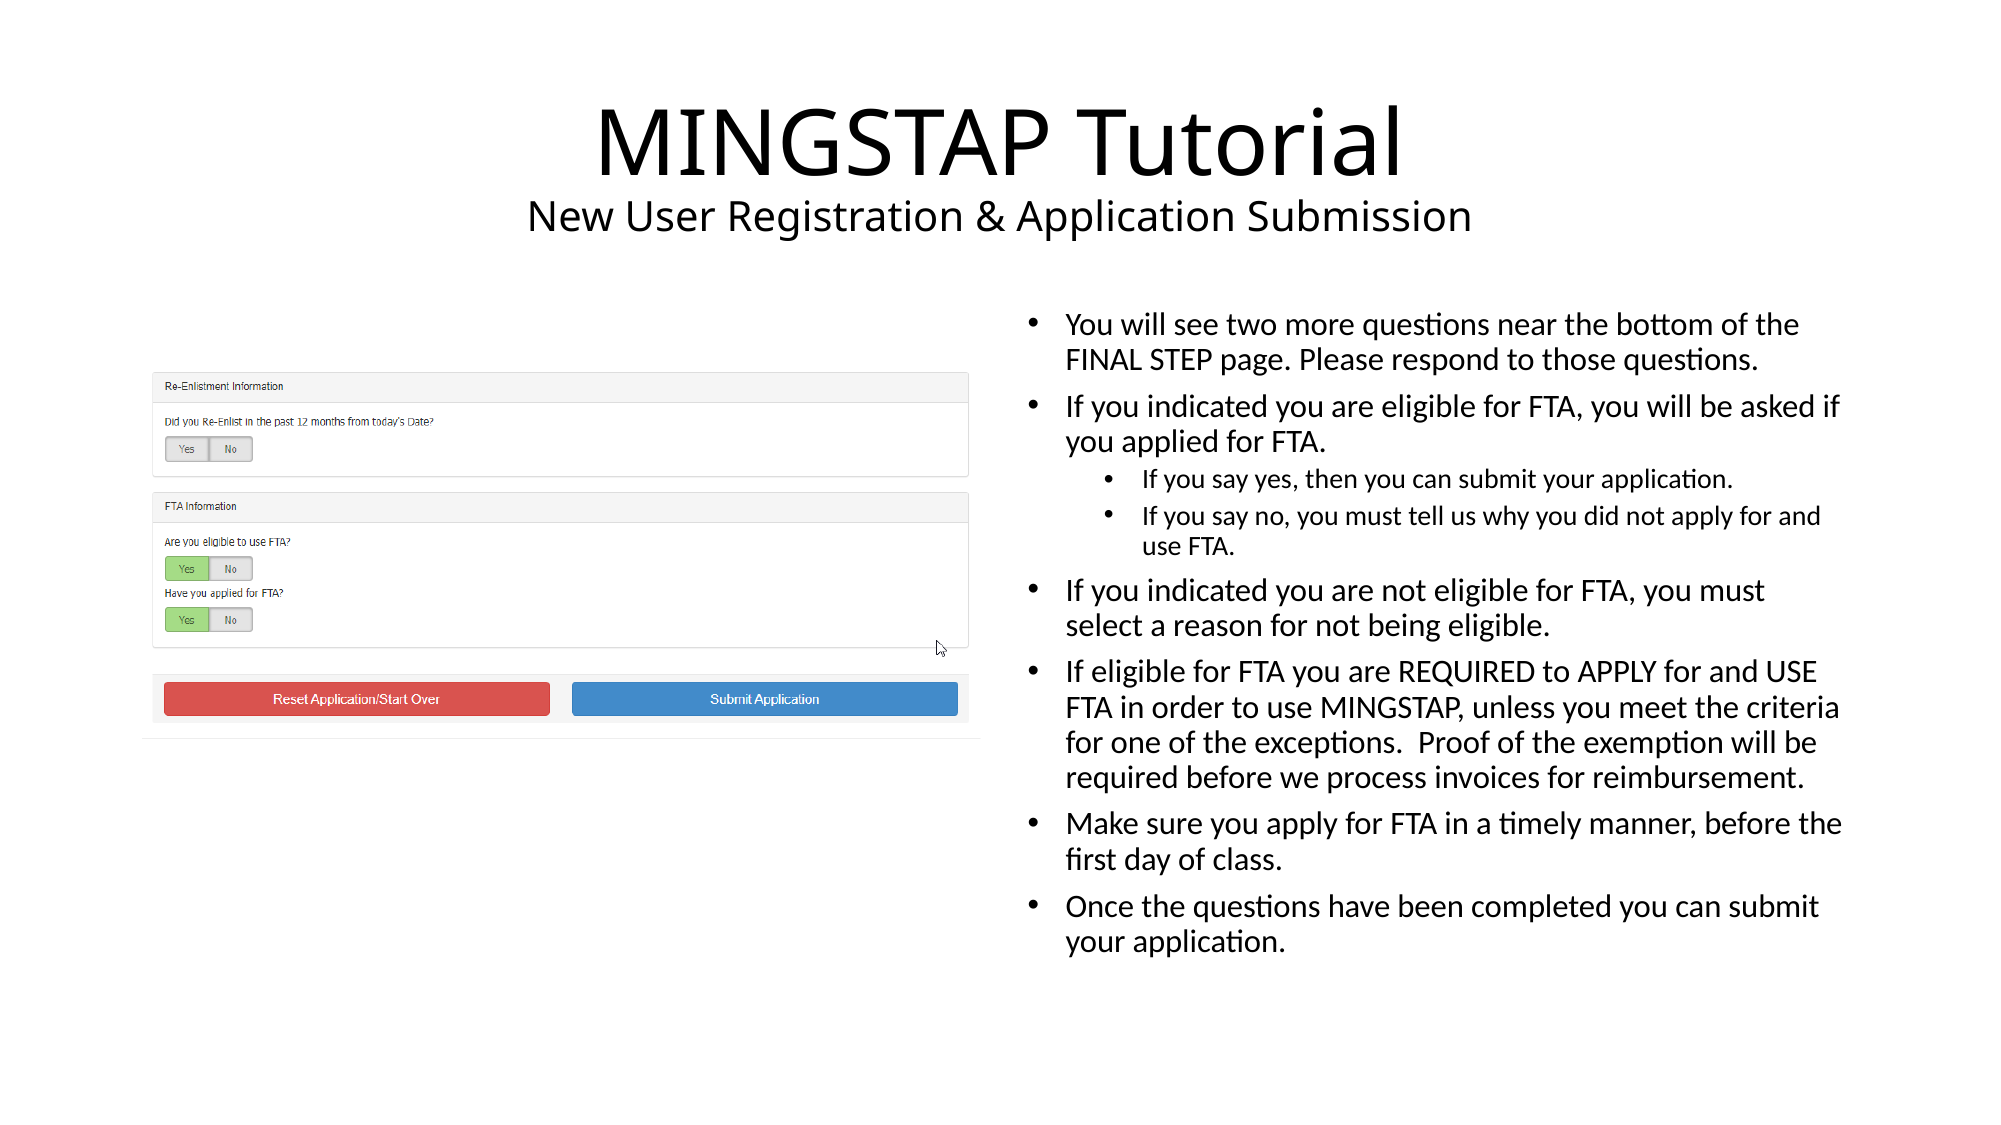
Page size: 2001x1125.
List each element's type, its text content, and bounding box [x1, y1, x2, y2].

list You will see two more questions near the bottom of the FINAL STEP page. Please respond to those questions. If you indicated you are eligible for FTA, you will be asked if you applied for FTA. If you say yes, then you can submit your application. If you say no, you must tell us why you did not apply for and use FTA. If you indicated you are not eligible for FTA, you must select a reason for not being eligible. If eligible for FTA you are REQUIRED to APPLY for and USE FTA in order to use MINGSTAP, unless you meet the criteria for one of the exceptions. Proof of the exemption will be required before we process invoices for reimbursement. Make sure you apply for FTA in a timely manner, before the first day of class. Once the questions have been completed you can submit your application. [1012, 299, 1863, 1014]
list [137, 358, 988, 751]
title MINGSTAP Tutorial New User Registration & Application Submission [137, 59, 1863, 278]
